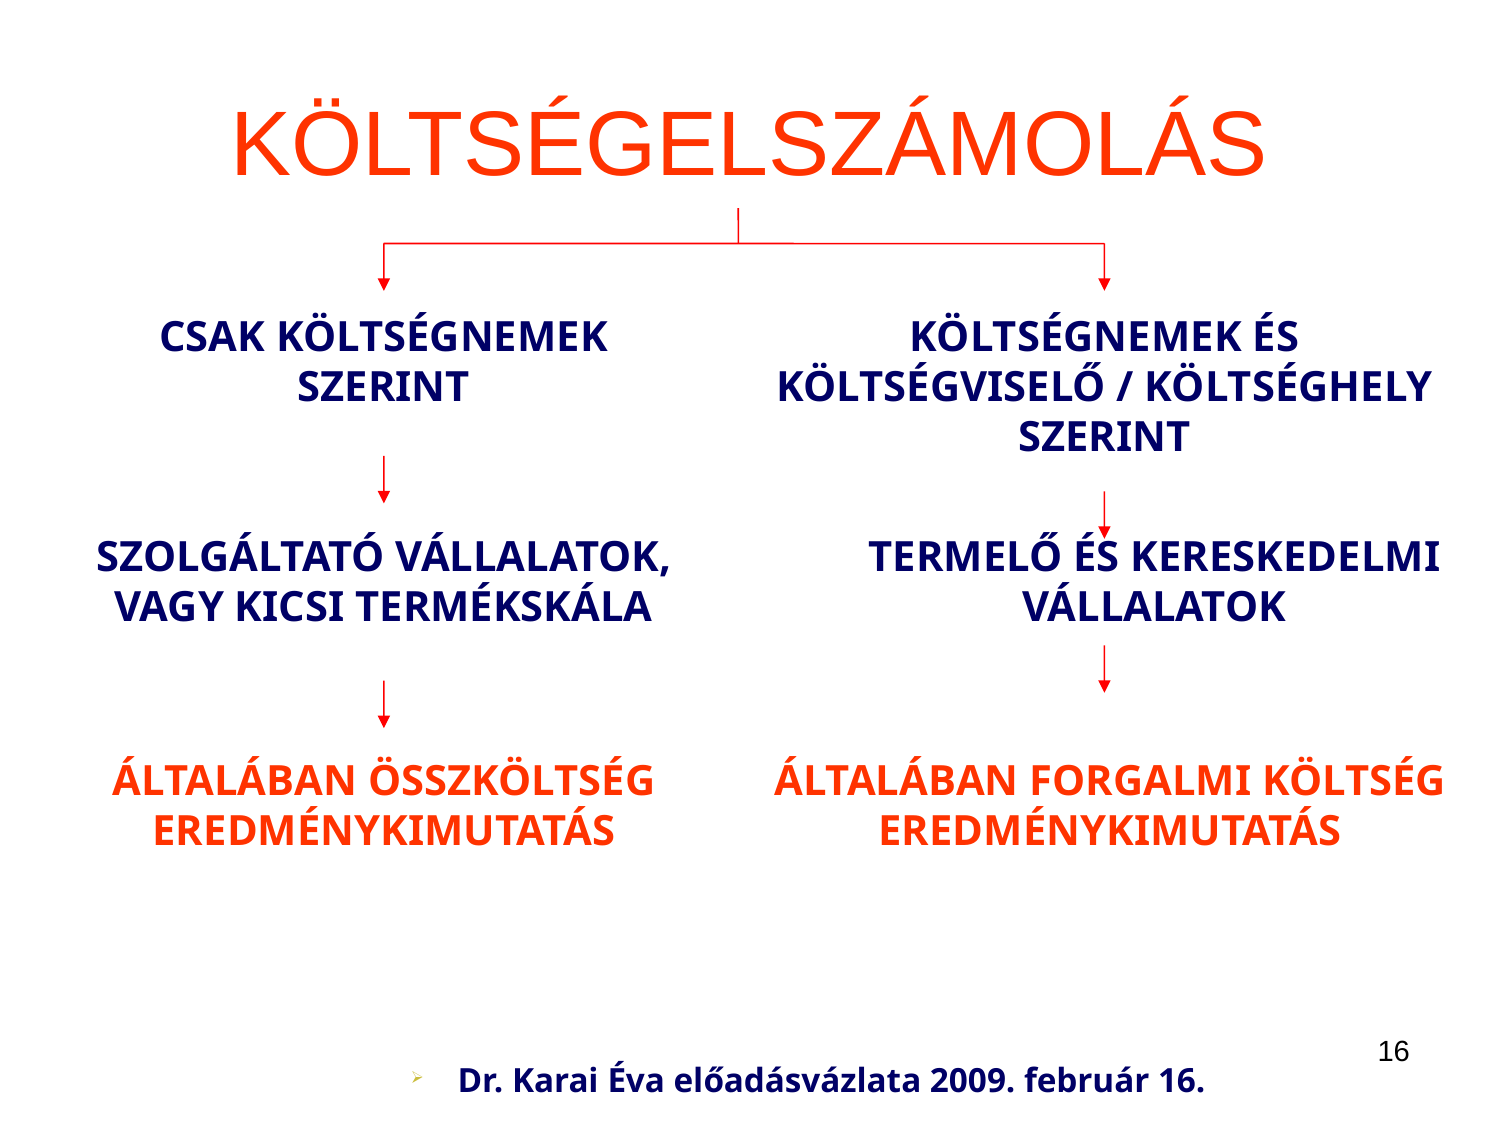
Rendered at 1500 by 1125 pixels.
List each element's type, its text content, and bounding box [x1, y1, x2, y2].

text_box ÁLTALÁBAN ÖSSZKÖLTSÉG EREDMÉNYKIMUTATÁS [76, 746, 692, 862]
text_box [377, 243, 391, 291]
text_box [1098, 243, 1111, 291]
text_box [377, 455, 391, 504]
text_box ÁLTALÁBAN FORGALMI KÖLTSÉG EREDMÉNYKIMUTATÁS [749, 746, 1471, 862]
text_box KÖLTSÉGNEMEK ÉS KÖLTSÉGVISELŐ / KÖLTSÉGHELY SZERINT [750, 302, 1459, 468]
text_box SZOLGÁLTATÓ VÁLLALATOK, VAGY KICSI TERMÉKSKÁLA [76, 522, 691, 637]
text_box [1098, 645, 1111, 693]
text_box TERMELŐ ÉS KERESKEDELMI VÁLLALATOK [808, 522, 1500, 637]
slide_number 16 [1074, 1024, 1425, 1103]
text_box Dr. Karai Éva előadásvázlata 2009. február 16. [396, 1056, 1222, 1108]
title KÖLTSÉGELSZÁMOLÁS [75, 45, 1425, 233]
text_box [377, 680, 391, 729]
text_box CSAK KÖLTSÉGNEMEK SZERINT [88, 302, 680, 418]
text_box [1098, 491, 1111, 539]
